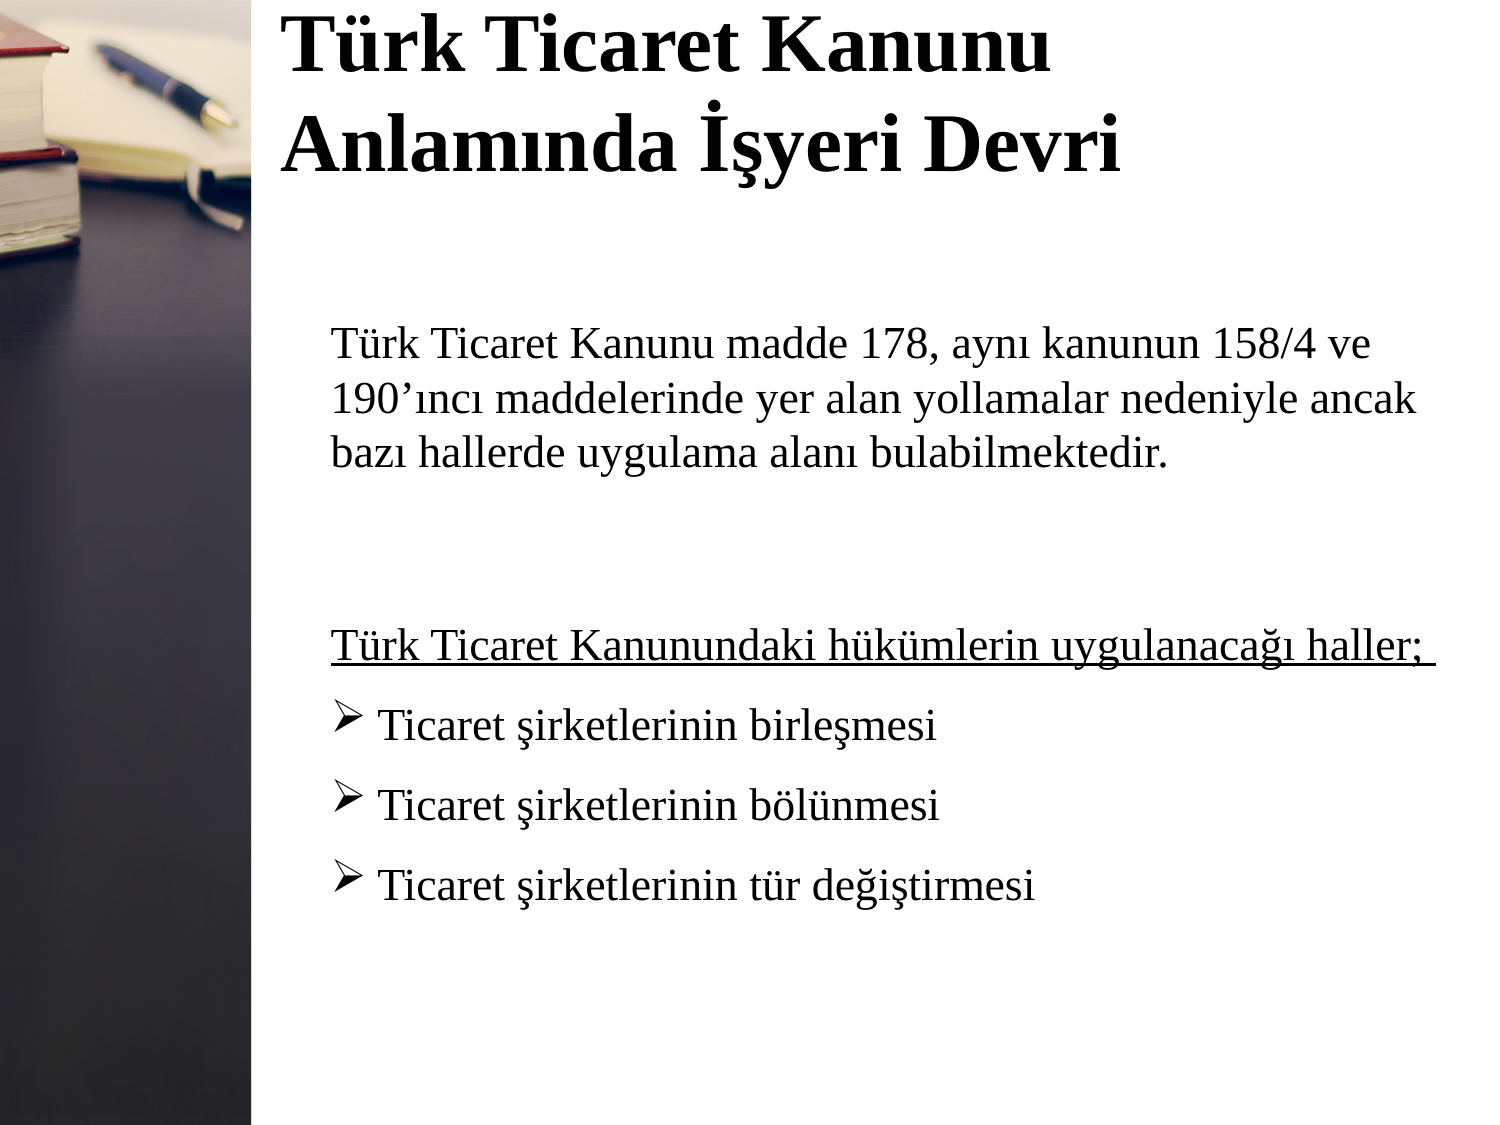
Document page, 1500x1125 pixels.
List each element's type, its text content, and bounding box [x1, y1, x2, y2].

picture [0, 0, 1500, 1125]
title Türk Ticaret Kanunu Anlamında İşyeri Devri [265, 0, 1500, 176]
list Türk Ticaret Kanunu madde 178, aynı kanunun 158/4 ve 190’ıncı maddelerinde yer alan yollamalar nedeniyle ancak bazı hallerde uygulama alanı bulabilmektedir. Türk Ticaret Kanunundaki hükümlerin uygulanacağı haller; Ticaret şirketlerinin birleşmesi Ticaret şirketlerinin bölünmesi Ticaret şirketlerinin tür değiştirmesi [265, 219, 1471, 1083]
